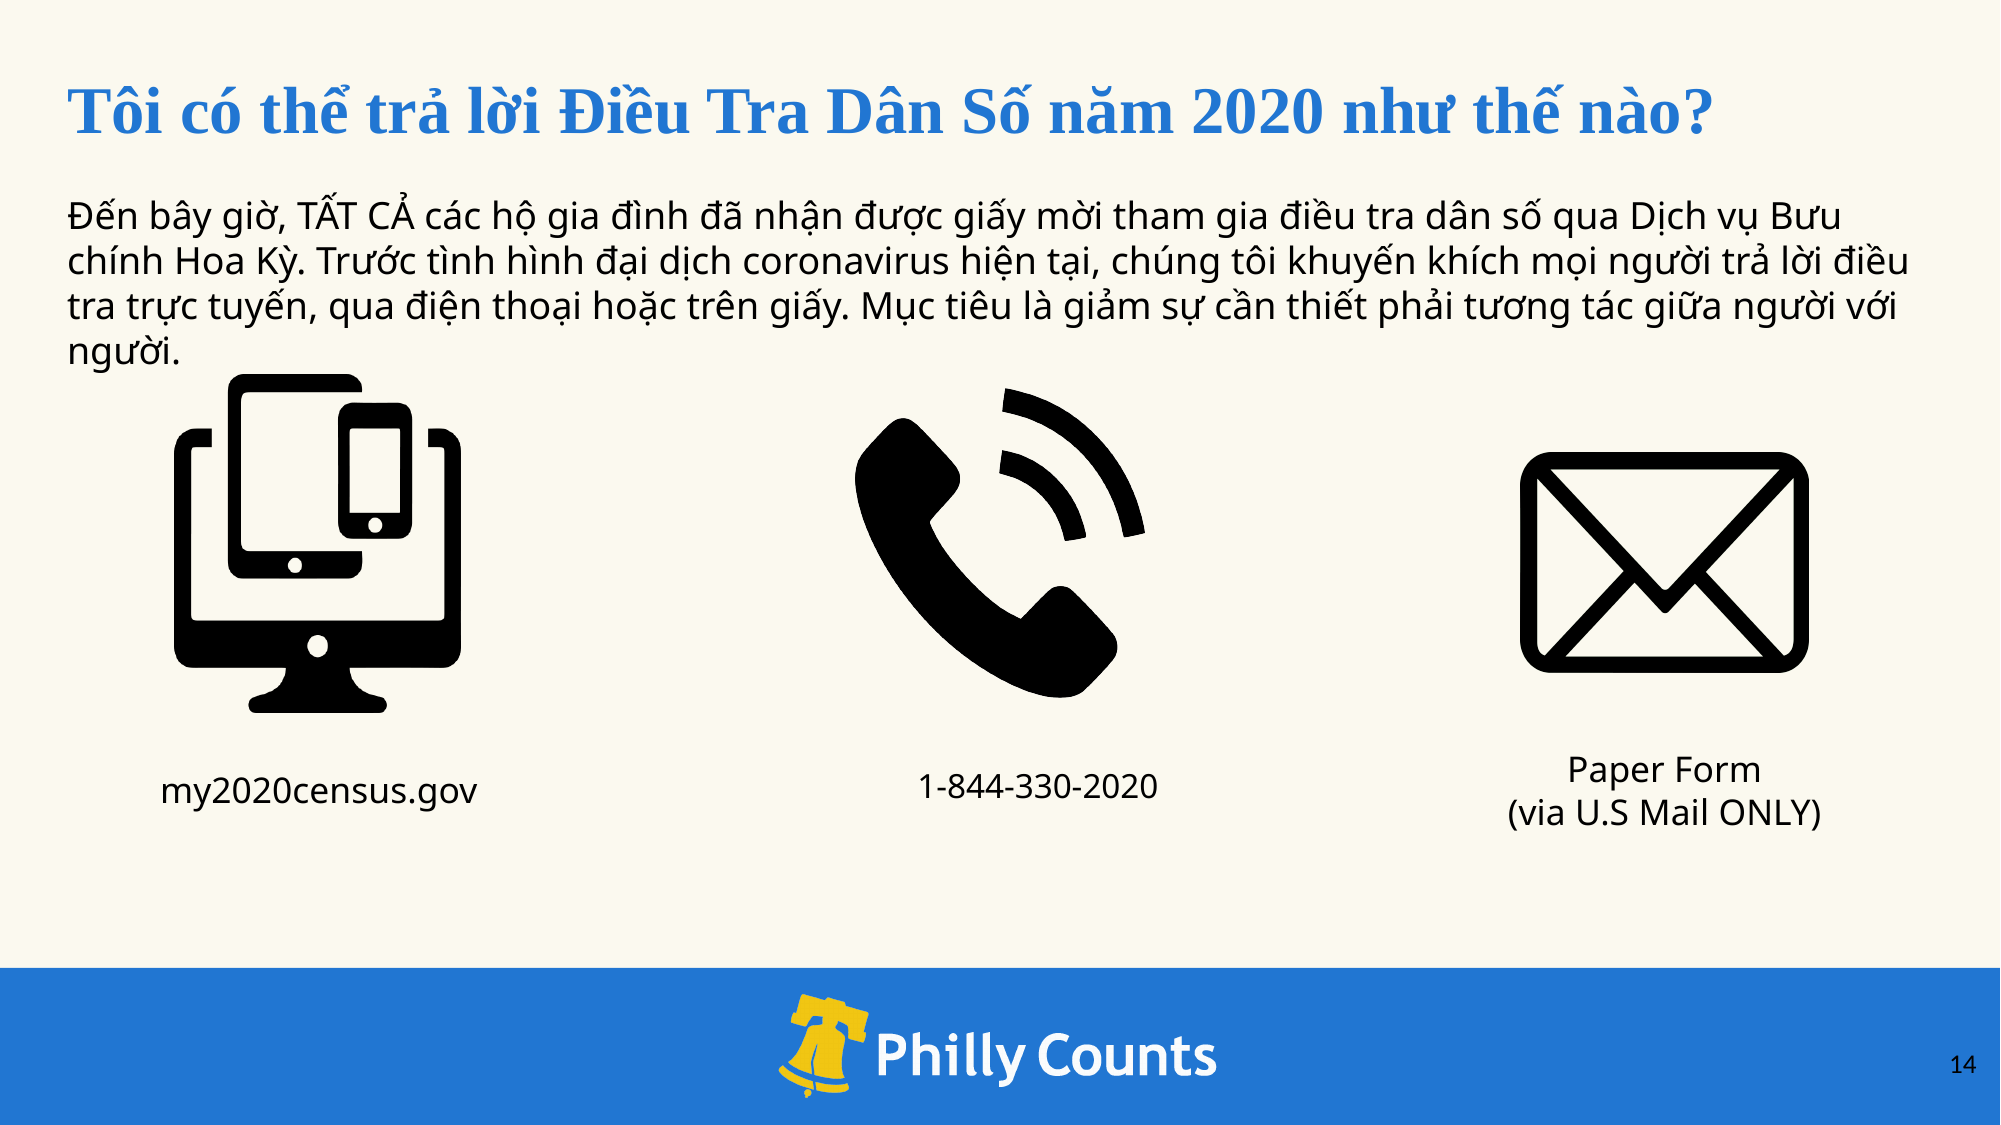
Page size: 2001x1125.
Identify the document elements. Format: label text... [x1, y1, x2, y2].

text_box Đến bây giờ, TẤT CẢ các hộ gia đình đã nhận được giấy mời tham gia điều tra dân số qua Dịch vụ Bưu chính Hoa Kỳ. Trước tình hình đại dịch coronavirus hiện tại, chúng tôi khuyến khích mọi người trả lời điều tra trực tuyến, qua điện thoại hoặc trên giấy. Mục tiêu là giảm sự cần thiết phải tương tác giữa người với người. [52, 184, 1953, 372]
text_box Tôi có thể trả lời Điều Tra Dân Số năm 2020 như thế nào? [52, 58, 1983, 155]
slide_number ‹#› [1871, 1038, 1992, 1125]
picture [855, 388, 1145, 699]
text_box my2020census.gov [48, 760, 589, 905]
text_box Paper Form (via U.S Mail ONLY) [1459, 739, 1871, 927]
picture [1520, 452, 1810, 673]
picture [776, 994, 1224, 1098]
text_box 1-844-330-2020 [768, 715, 1309, 845]
picture [174, 373, 464, 713]
